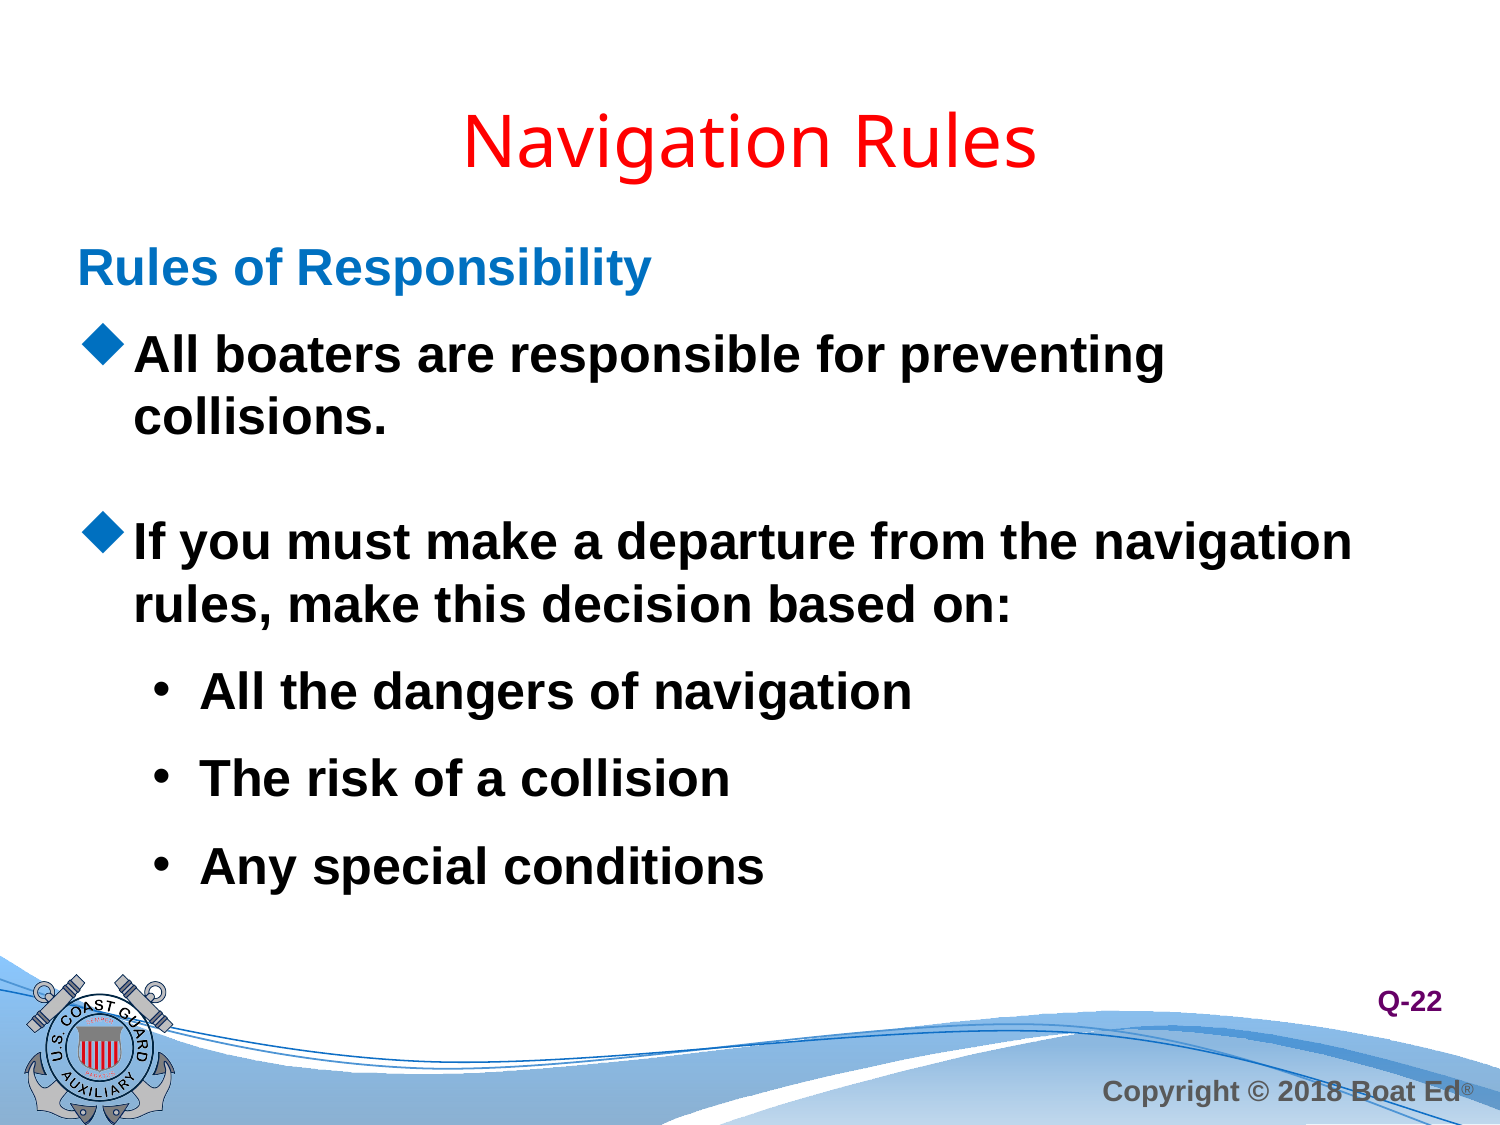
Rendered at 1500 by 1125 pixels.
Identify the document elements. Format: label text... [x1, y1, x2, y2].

text_box Q-22 [1362, 974, 1458, 1025]
picture [24, 973, 176, 1125]
list Rules of Responsibility [62, 212, 1413, 312]
list All boaters are responsible for preventing collisions. If you must make a departure from the navigation rules, make this decision based on: All the dangers of navigation The risk of a collision Any special conditions [62, 312, 1413, 961]
title Navigation Rules [74, 44, 1426, 233]
